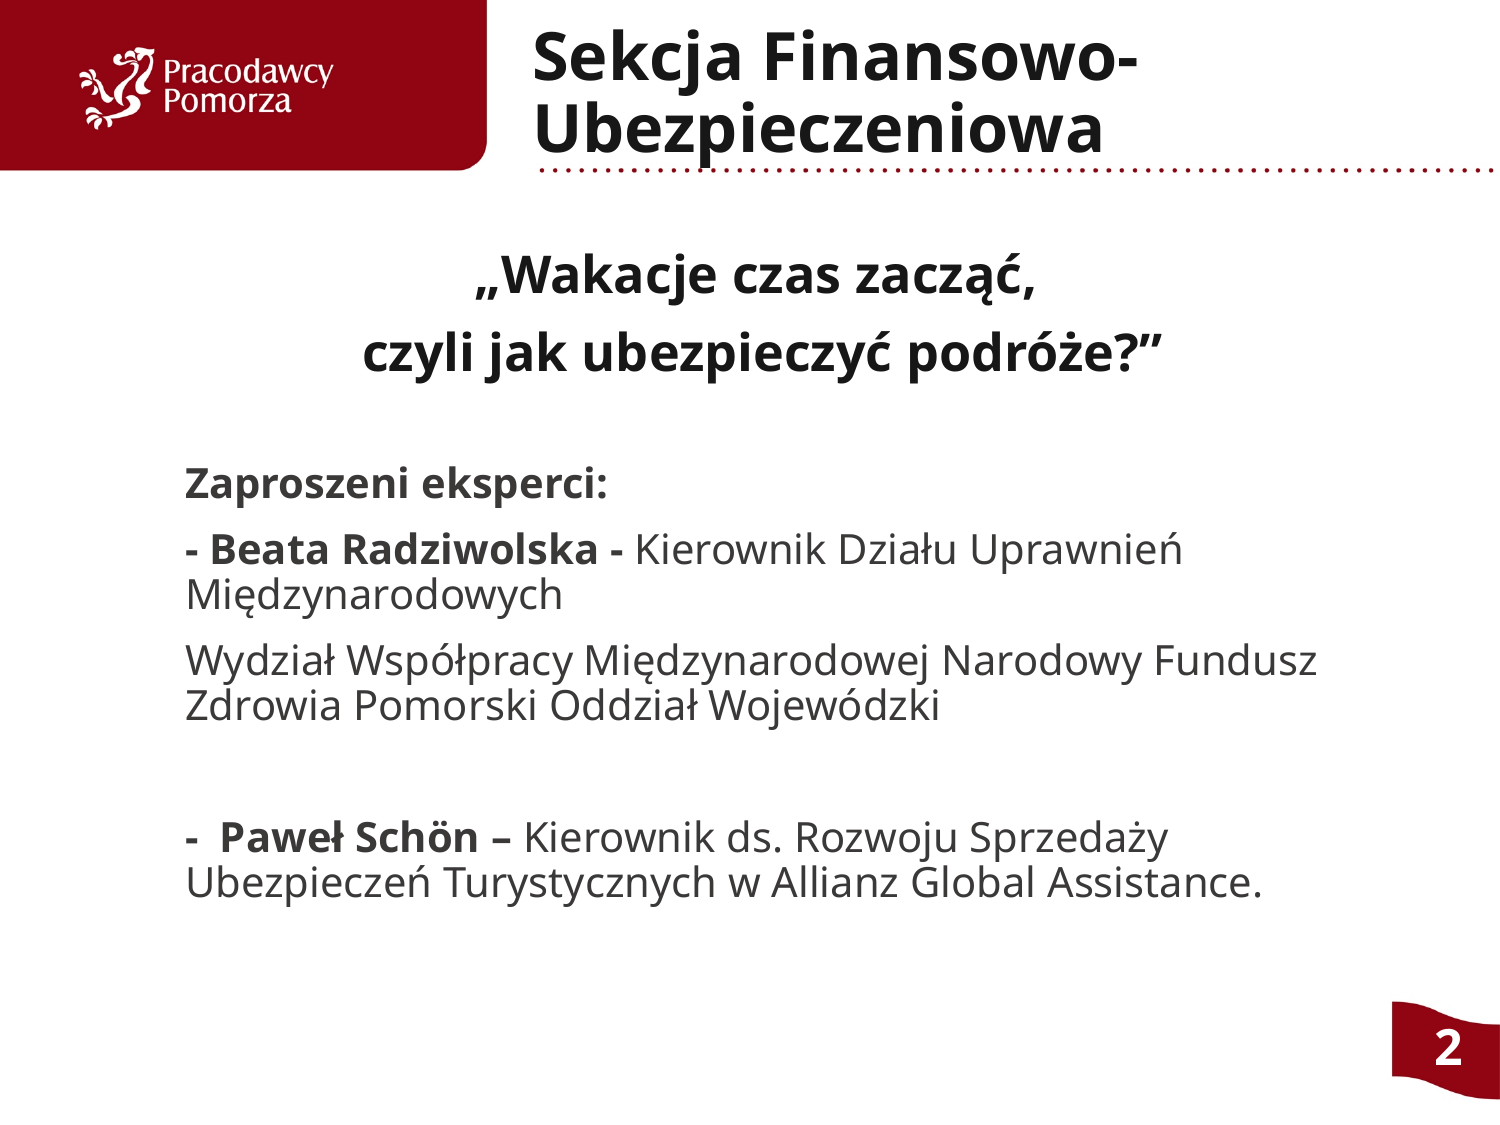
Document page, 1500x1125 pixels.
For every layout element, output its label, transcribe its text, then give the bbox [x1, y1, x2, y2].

title Sekcja Finansowo- Ubezpieczeniowa [517, 0, 1356, 197]
picture [0, 0, 1500, 1124]
list Zaproszeni eksperci: - Beata Radziwolska - Kierownik Działu Uprawnień Międzynarodowych Wydział Współpracy Międzynarodowej Narodowy Fundusz Zdrowia Pomorski Oddział Wojewódzki - Paweł Schön – Kierownik ds. Rozwoju Sprzedaży Ubezpieczeń Turystycznych w Allianz Global Assistance. [169, 318, 1356, 1014]
list „Wakacje czas zacząć, czyli jak ubezpieczyć podróże?” [169, 241, 1356, 311]
slide_number 2 [1388, 1008, 1500, 1080]
